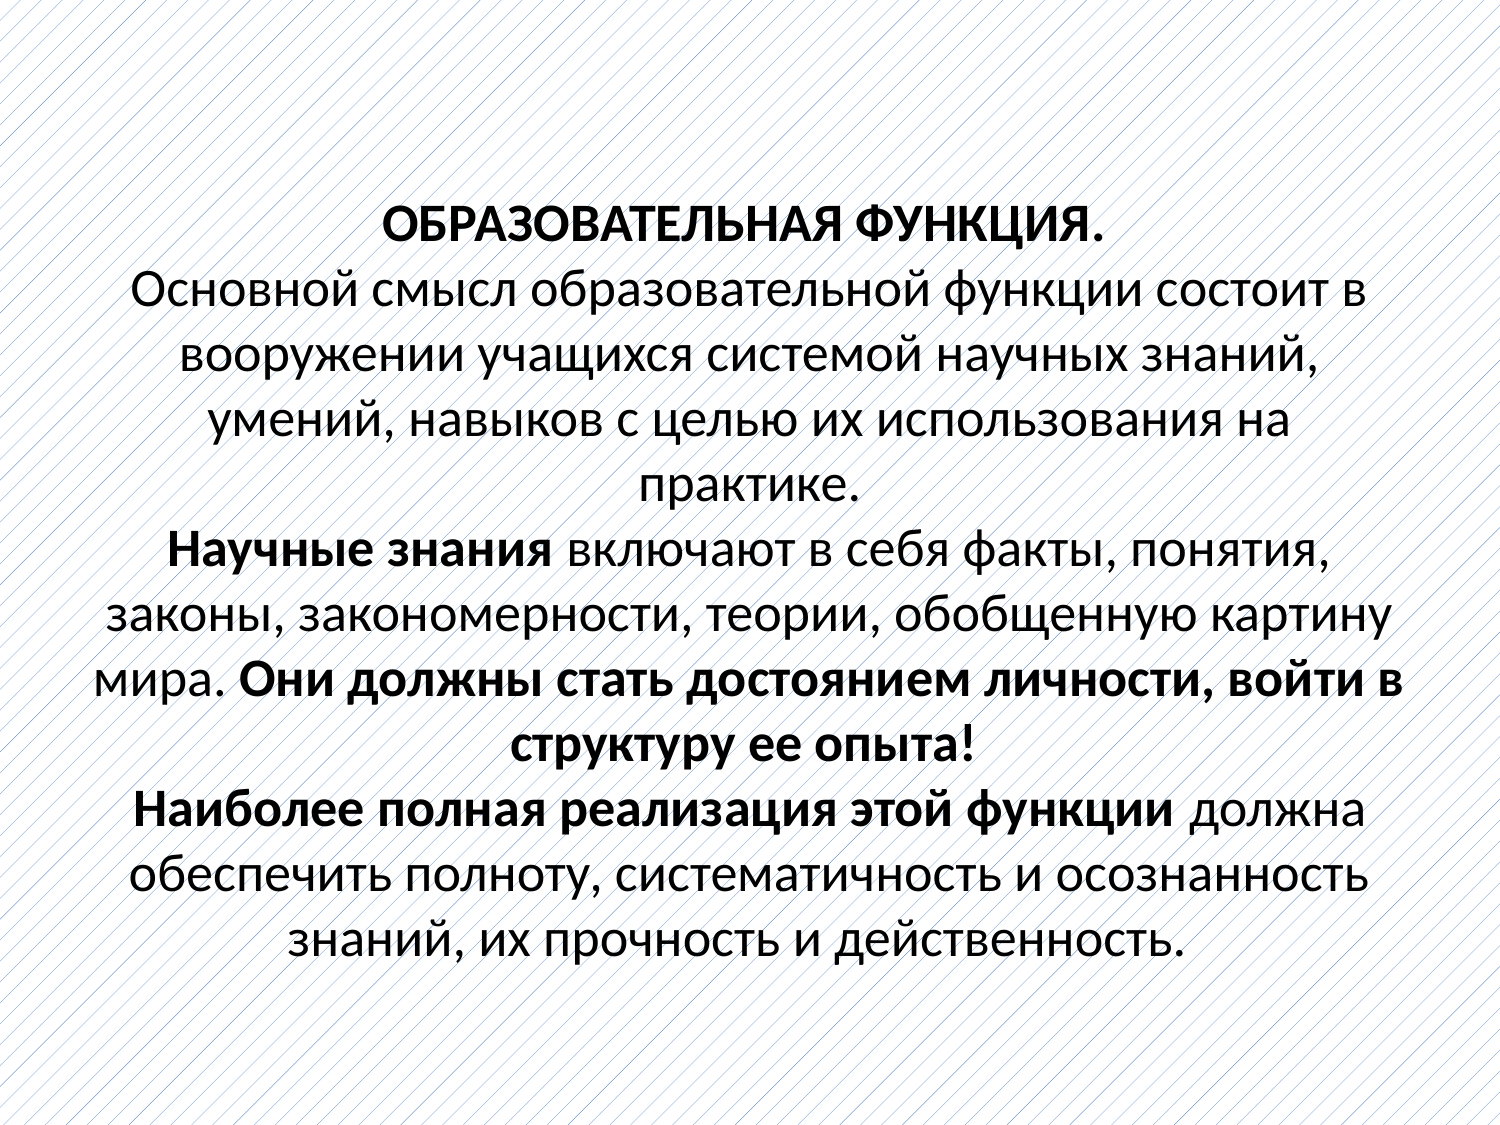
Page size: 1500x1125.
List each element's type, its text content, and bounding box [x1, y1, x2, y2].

title Образовательная функция. Основной смысл образовательной функции состоит в вооружении учащихся системой научных знаний, умений, навыков с целью их использования на практике. Научные знания включают в себя факты, понятия, законы, закономерности, теории, обобщенную картину мира. Они должны стать достоянием личности, войти в структуру ее опыта! Наиболее полная реализация этой функции должна обеспечить полноту, систематичность и осознанность знаний, их прочность и действенность. [75, 45, 1425, 1047]
